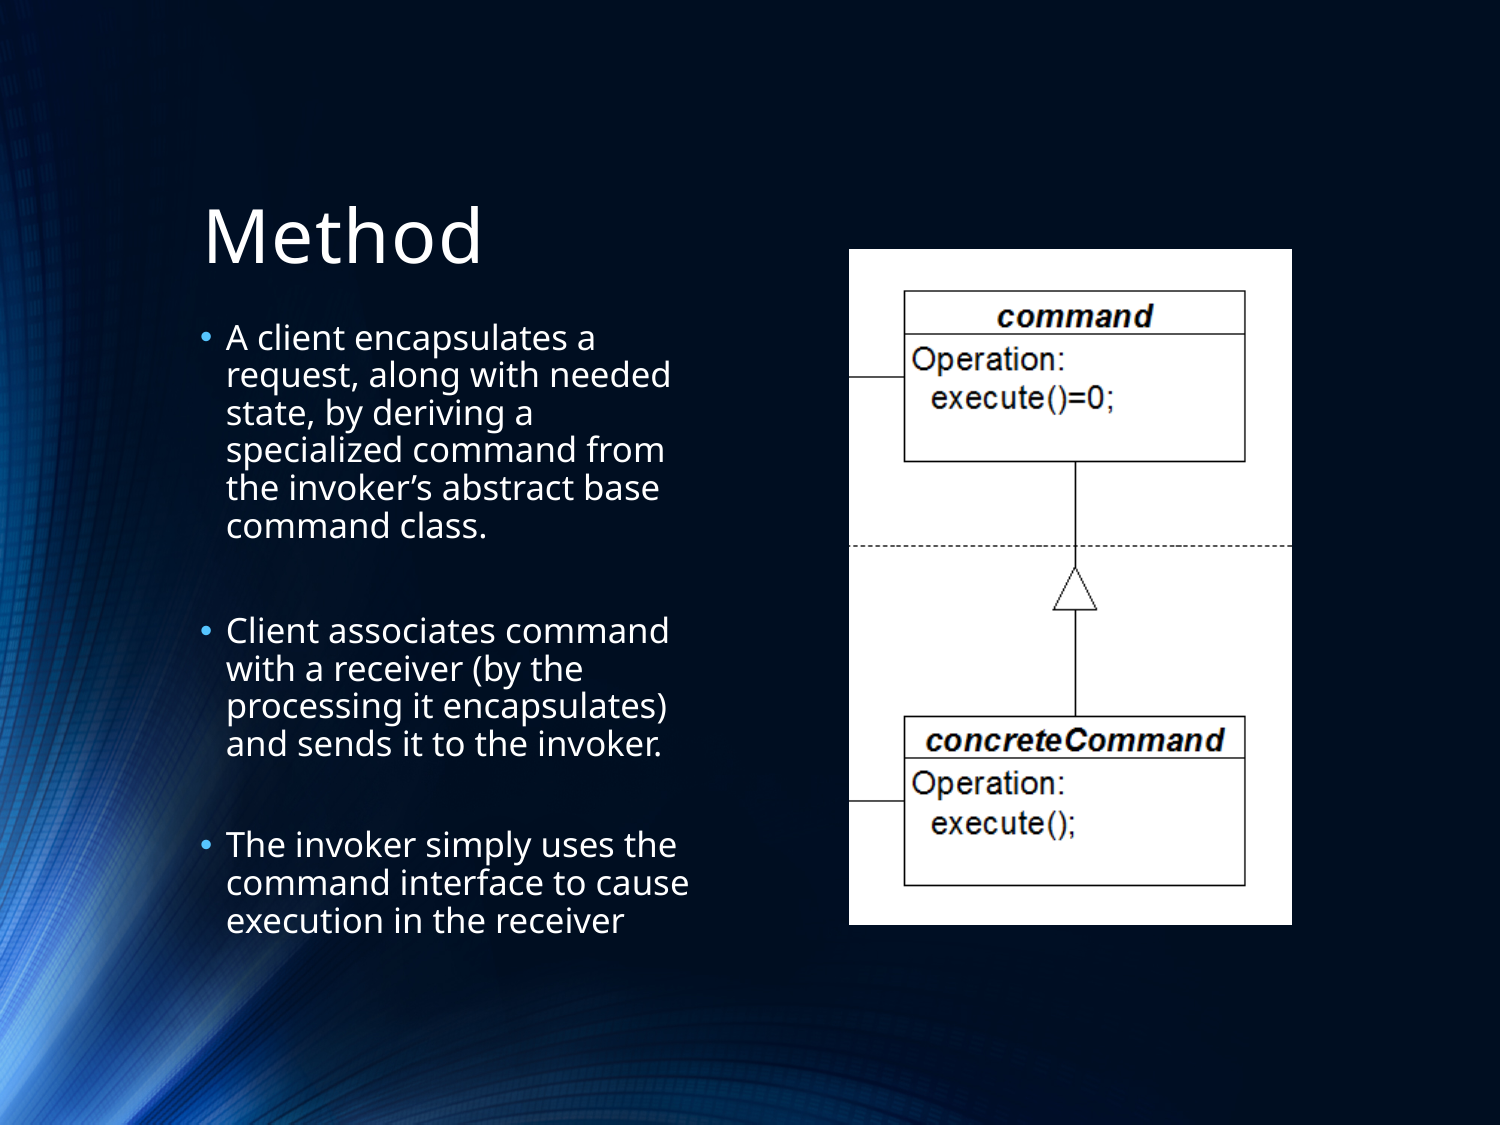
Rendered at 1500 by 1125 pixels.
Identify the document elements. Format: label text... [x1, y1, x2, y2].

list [849, 249, 1292, 925]
picture [0, 0, 1500, 1125]
list A client encapsulates a request, along with needed state, by deriving a specialized command from the invoker’s abstract base command class. Client associates command with a receiver (by the processing it encapsulates) and sends it to the invoker. The invoker simply uses the command interface to cause execution in the receiver [185, 312, 730, 988]
title Method [187, 62, 1313, 288]
